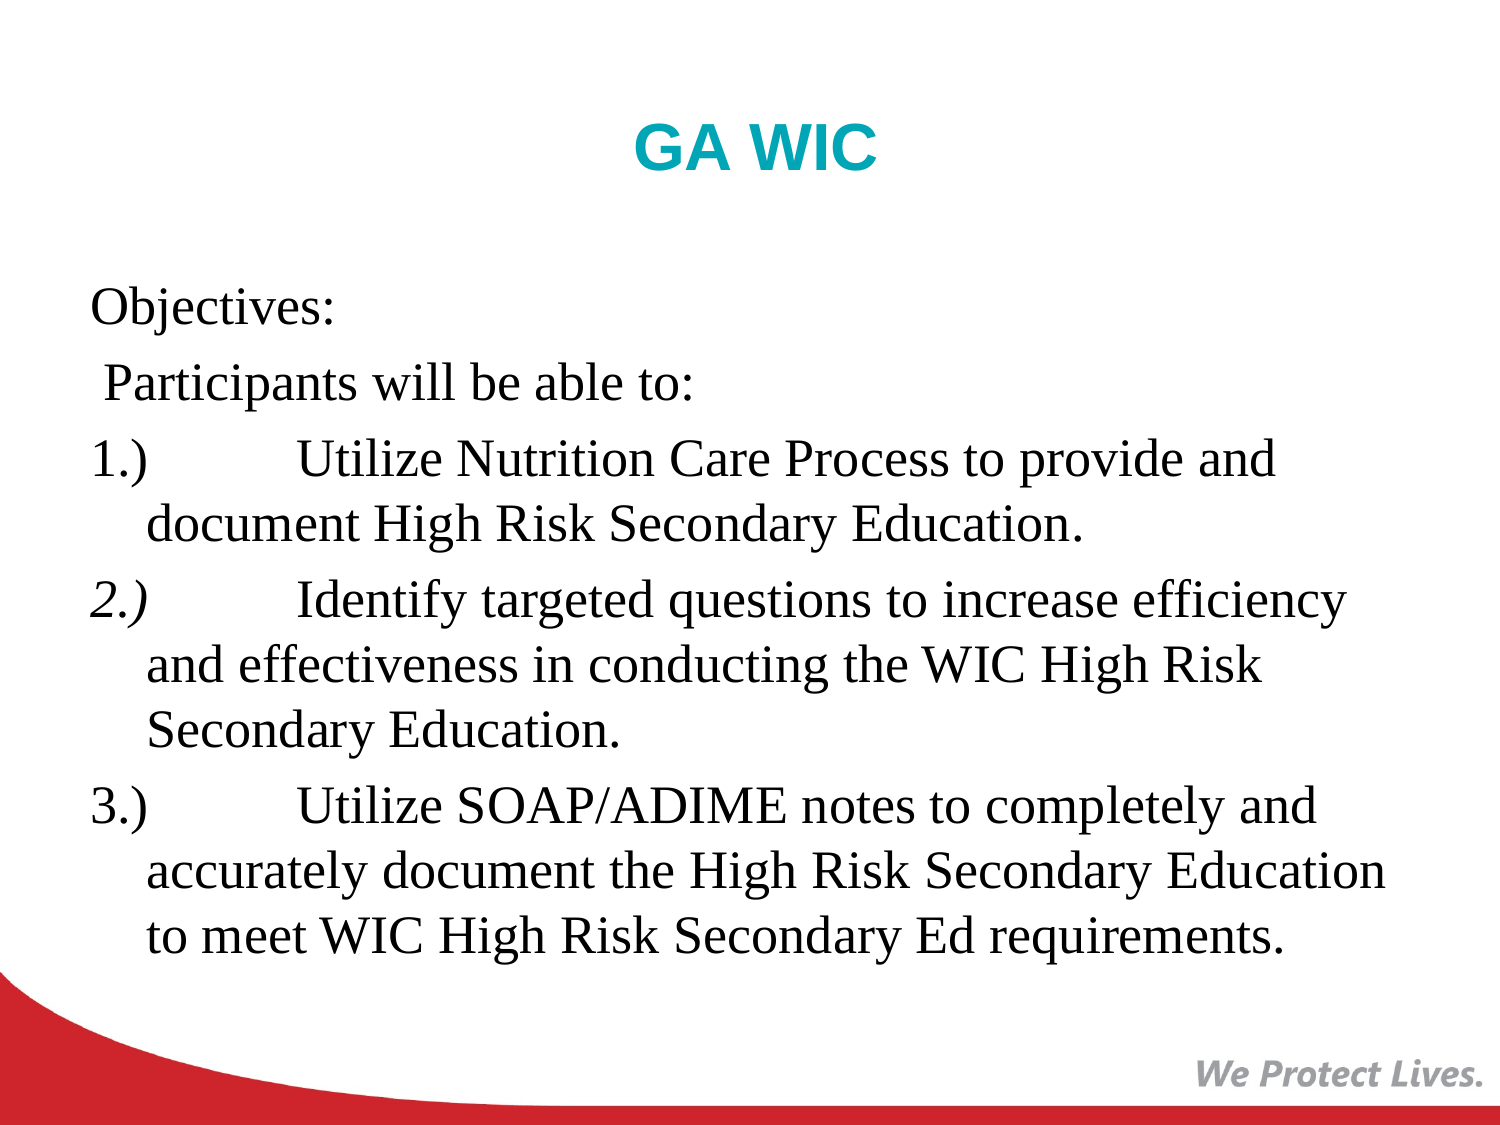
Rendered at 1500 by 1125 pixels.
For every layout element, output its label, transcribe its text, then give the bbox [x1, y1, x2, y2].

picture [0, 0, 1500, 1125]
title GA WIC [31, 62, 1482, 225]
list Objectives: Participants will be able to: 1.) Utilize Nutrition Care Process to provide and document High Risk Secondary Education. 2.) Identify targeted questions to increase efficiency and effectiveness in conducting the WIC High Risk Secondary Education. 3.) Utilize SOAP/ADIME notes to completely and accurately document the High Risk Secondary Education to meet WIC High Risk Secondary Ed requirements. [75, 262, 1425, 1005]
